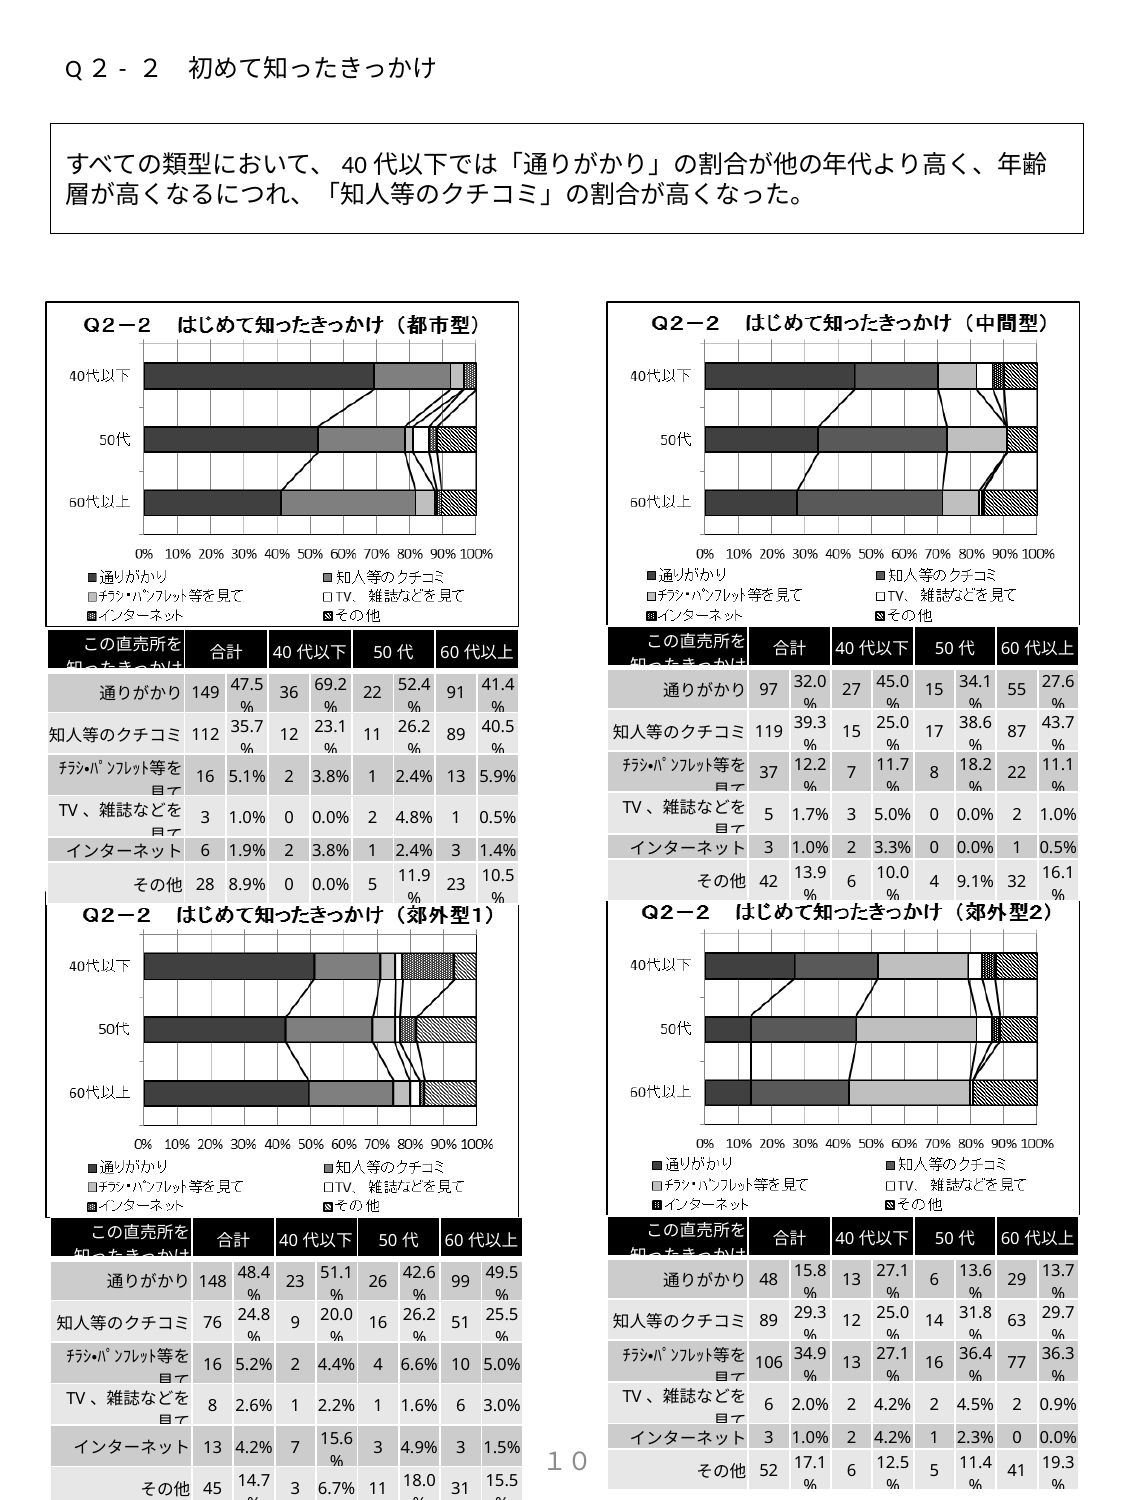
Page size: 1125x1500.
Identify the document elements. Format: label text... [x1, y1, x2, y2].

table_cell 97 [749, 670, 789, 708]
text_box すべての類型において、40代以下では「通りがかり」の割合が他の年代より高く、年齢層が高くなるにつれ、「知人等のクチコミ」の割合が高くなった。 [50, 123, 1084, 234]
table_cell 36.3% [1039, 1341, 1078, 1381]
table_cell 2 [832, 1383, 871, 1423]
table_cell 3.0% [482, 1384, 522, 1420]
table_cell ﾁﾗｼ・ﾊﾟﾝﾌﾚｯﾄ等を見て [608, 752, 747, 791]
table_cell 77 [997, 1341, 1037, 1381]
table_cell 17 [915, 710, 954, 750]
table_cell 1 [997, 835, 1037, 858]
table_header 合計 [193, 1225, 274, 1256]
table_cell 20.0% [317, 1301, 357, 1341]
table_cell 91 [436, 674, 476, 712]
table_header 60代以上 [997, 633, 1078, 665]
table_cell 0.0% [1039, 1424, 1078, 1448]
table_cell 通りがかり [608, 1260, 747, 1298]
table_header 60代以上 [441, 1219, 522, 1256]
table_cell 通りがかり [48, 674, 184, 712]
table_header 40代以下 [276, 1225, 357, 1256]
table_cell 3 [358, 1426, 389, 1466]
table_cell 16 [358, 1301, 398, 1341]
table_cell 1.0% [791, 835, 830, 858]
table_cell 1 [276, 1384, 315, 1424]
table_cell 29.3% [791, 1300, 830, 1339]
table_cell 0 [915, 793, 954, 833]
table_cell 13.7% [1039, 1260, 1078, 1298]
table_cell 14 [915, 1300, 954, 1339]
table_cell 16 [185, 755, 225, 795]
table_cell 2 [915, 1383, 954, 1423]
table_cell 2.4% [394, 755, 434, 795]
table_cell 148 [193, 1262, 232, 1300]
table_cell 4.8% [394, 796, 434, 836]
table_cell 6 [749, 1383, 789, 1423]
table_cell 3 [185, 796, 225, 836]
table_cell 26.2% [400, 1301, 439, 1341]
table_cell 4 [915, 860, 954, 890]
table_cell 51 [441, 1301, 481, 1341]
table_header 50代 [353, 634, 434, 668]
table_cell 13 [832, 1341, 871, 1381]
table_cell 5 [915, 1450, 954, 1489]
table_cell 9 [276, 1301, 315, 1341]
table_cell ﾁﾗｼ・ﾊﾟﾝﾌﾚｯﾄ等を見て [51, 1343, 191, 1383]
picture [45, 891, 519, 1218]
table_cell 11.4% [956, 1450, 995, 1489]
table_cell 1.0% [227, 796, 267, 836]
table_cell 32.0% [791, 670, 830, 708]
table_cell 2 [276, 1343, 315, 1383]
table_header この直売所を 知ったきっかけ [51, 1225, 191, 1256]
table_cell 13.9% [791, 860, 830, 890]
table_header 50代 [358, 1225, 439, 1256]
table_cell 知人等のクチコミ [608, 710, 747, 750]
table_cell 知人等のクチコミ [51, 1301, 191, 1341]
table_cell 2.3% [956, 1424, 995, 1448]
table_cell 6 [832, 1450, 871, 1489]
table_cell 1.0% [1039, 793, 1078, 833]
table_cell インターネット [51, 1426, 191, 1466]
table_cell 149 [185, 674, 225, 712]
table_cell 13 [193, 1426, 232, 1466]
table_cell 43.7% [1039, 710, 1078, 750]
table_cell 0.5% [1039, 835, 1078, 858]
table_cell TV、雑誌などを見て [608, 793, 747, 833]
table_header 40代以下 [269, 634, 351, 668]
table_cell 18.2% [956, 752, 995, 791]
table_cell 4.4% [317, 1343, 357, 1383]
table_cell 4.2% [873, 1383, 913, 1423]
table_cell 0.5% [478, 796, 518, 836]
table_cell 4.2% [873, 1424, 913, 1448]
table_cell 7 [276, 1426, 315, 1466]
table_header この直売所を 知ったきっかけ [608, 1223, 747, 1255]
table_cell 0.0% [311, 863, 351, 890]
table_cell 27 [832, 670, 871, 708]
table_cell 16 [915, 1341, 954, 1381]
table_cell 17.1% [791, 1450, 830, 1489]
table_cell 2.4% [394, 838, 434, 861]
table_cell 42.6% [400, 1262, 439, 1300]
table_cell 34.9% [791, 1341, 830, 1381]
table_cell 16 [193, 1343, 232, 1383]
table_cell 87 [997, 710, 1037, 750]
table_cell 15 [915, 670, 954, 708]
table_cell 99 [441, 1262, 481, 1300]
table_cell 知人等のクチコミ [48, 713, 184, 753]
table_cell 8 [193, 1384, 232, 1424]
table_cell 11.7% [873, 752, 913, 791]
table_cell 49.5% [482, 1262, 522, 1300]
table_cell 13.6% [956, 1260, 995, 1298]
table_cell 23 [436, 863, 476, 890]
table_cell 12 [832, 1300, 871, 1339]
table_cell 26.2% [394, 713, 434, 753]
table_cell 15 [832, 710, 871, 750]
footer １０ [389, 1420, 746, 1500]
table_cell 1 [436, 796, 476, 836]
table_cell 3 [749, 1424, 789, 1448]
table_cell 2 [997, 793, 1037, 833]
table_cell 22 [353, 674, 393, 712]
table_cell 7 [832, 752, 871, 791]
table_cell 36 [269, 674, 309, 712]
table_cell 27.6% [1039, 670, 1078, 708]
table_cell 2 [269, 838, 309, 861]
table_cell 6 [185, 838, 225, 861]
table_cell 27.1% [873, 1341, 913, 1381]
table_cell 2 [832, 835, 871, 858]
text_box Q２- ２ 初めて知ったきっかけ [50, 45, 486, 90]
table_cell 26 [358, 1262, 398, 1300]
table_cell 2 [269, 755, 309, 795]
table_cell 31.8% [956, 1300, 995, 1339]
table_cell 14.7% [234, 1467, 274, 1500]
table_cell 29 [997, 1260, 1037, 1298]
table_cell 1.4% [478, 838, 518, 861]
table_cell その他 [51, 1467, 191, 1500]
table_cell 51.1% [317, 1262, 357, 1300]
table_cell 0 [269, 863, 309, 890]
table_cell 6 [441, 1384, 481, 1420]
picture [45, 300, 519, 627]
table_cell 0.0% [311, 796, 351, 836]
table_cell 通りがかり [608, 670, 747, 708]
table_cell 4.5% [956, 1383, 995, 1423]
table_cell 5.1% [227, 755, 267, 795]
table_cell 10.0% [873, 860, 913, 890]
table_cell 12.2% [791, 752, 830, 791]
table_cell 76 [193, 1301, 232, 1341]
table_cell 16.1% [1039, 860, 1078, 891]
table_cell 42 [749, 860, 789, 890]
picture [606, 891, 1080, 1216]
table_cell 69.2% [311, 674, 351, 712]
table_cell 13 [436, 755, 476, 795]
table_header 50代 [915, 1223, 995, 1255]
table_header 60代以上 [997, 1223, 1078, 1255]
table_cell 48 [749, 1260, 789, 1298]
table_cell 6 [832, 860, 871, 890]
table_cell その他 [608, 860, 747, 891]
table_header 合計 [749, 634, 830, 665]
table_cell 5.9% [478, 755, 518, 795]
table_cell 47.5% [227, 674, 267, 712]
table_cell ﾁﾗｼ・ﾊﾟﾝﾌﾚｯﾄ等を 見て [48, 755, 184, 795]
table_cell 63 [997, 1300, 1037, 1339]
table_cell TV、雑誌などを見て [608, 1383, 747, 1423]
table_cell 25.0% [873, 710, 913, 750]
table_cell 5 [353, 863, 393, 890]
table_cell 11.9% [394, 863, 434, 890]
table_cell その他 [48, 863, 184, 891]
table_cell 11.1% [1039, 752, 1078, 791]
table_cell 8.9% [227, 863, 267, 890]
table_cell 89 [749, 1300, 789, 1339]
table_cell 5.2% [234, 1343, 274, 1383]
table_cell 29.7% [1039, 1300, 1078, 1339]
table_cell 1 [358, 1384, 398, 1424]
table_cell 2 [832, 1424, 871, 1448]
table_cell 13 [832, 1260, 871, 1298]
table_cell 37 [749, 752, 789, 791]
table_cell 52 [749, 1450, 789, 1489]
table_cell 2.2% [317, 1384, 357, 1424]
table_cell 2.6% [234, 1384, 274, 1424]
table_cell 1.0% [791, 1424, 830, 1448]
table_cell 0.9% [1039, 1383, 1078, 1423]
table_cell 25.5% [482, 1301, 522, 1341]
table_cell ﾁﾗｼ・ﾊﾟﾝﾌﾚｯﾄ等を見て [608, 1341, 747, 1381]
table_cell 25.0% [873, 1300, 913, 1339]
table_cell 8 [915, 752, 954, 791]
table_cell インターネット [48, 838, 184, 861]
table_cell 5.0% [873, 793, 913, 833]
picture [606, 300, 1080, 627]
table_header この直売所を 知ったきっかけ [48, 633, 184, 668]
table_header 60代以上 [436, 632, 518, 668]
table_cell 0.0% [956, 793, 995, 833]
table_cell TV、雑誌などを 見て [48, 796, 184, 836]
table_cell 2 [997, 1383, 1037, 1423]
table_cell 4 [358, 1343, 398, 1383]
table_cell 28 [185, 863, 225, 890]
table_cell インターネット [608, 835, 747, 858]
table_header 合計 [749, 1223, 830, 1255]
table_cell 3 [749, 835, 789, 858]
table_cell 9.1% [956, 860, 995, 890]
table_cell 3.3% [873, 835, 913, 858]
table_cell 45.0% [873, 670, 913, 708]
table_cell 35.7% [227, 713, 267, 753]
table_cell 0 [269, 796, 309, 836]
table_cell 48.4% [234, 1262, 274, 1300]
table_cell 3.8% [311, 838, 351, 861]
table_cell 38.6% [956, 710, 995, 750]
table_cell TV、雑誌などを見て [51, 1384, 191, 1424]
table_cell 11 [358, 1467, 389, 1500]
table_cell 6 [915, 1260, 954, 1298]
table_cell 6.6% [400, 1343, 439, 1383]
table_cell 1.6% [400, 1384, 439, 1420]
table_header 40代以下 [832, 1223, 913, 1255]
table_cell 0 [997, 1424, 1037, 1448]
table_cell 1.9% [227, 838, 267, 861]
table_cell 3 [436, 838, 476, 861]
table_cell 32 [997, 860, 1037, 890]
table_cell 27.1% [873, 1260, 913, 1298]
table_cell 23.1% [311, 713, 351, 753]
table_cell 10 [441, 1343, 481, 1383]
table_cell 52.4% [394, 674, 434, 712]
table_header 40代以下 [832, 634, 913, 665]
table_cell 10.5% [478, 863, 518, 891]
table_cell 34.1% [956, 670, 995, 708]
table_cell 40.5% [478, 713, 518, 753]
table_cell 3 [832, 793, 871, 833]
table_cell 3.8% [311, 755, 351, 795]
table_cell 11 [353, 713, 393, 753]
table_cell 39.3% [791, 710, 830, 750]
table_header 50代 [915, 634, 995, 665]
table_cell 24.8% [234, 1301, 274, 1341]
table_cell 1 [353, 838, 393, 861]
table_cell 12 [269, 713, 309, 753]
table_header この直売所を 知ったきっかけ [608, 633, 747, 665]
table_cell 通りがかり [51, 1262, 191, 1300]
table_cell 19.3% [1039, 1450, 1078, 1489]
table_cell 3 [276, 1467, 315, 1500]
table_cell 0 [915, 835, 954, 858]
table_cell 41.4% [478, 674, 518, 712]
table_header 合計 [185, 634, 267, 668]
table_cell 5.0% [482, 1343, 522, 1383]
table_cell 119 [749, 710, 789, 750]
table_cell 知人等のクチコミ [608, 1300, 747, 1339]
table_cell 36.4% [956, 1341, 995, 1381]
table_cell 2 [353, 796, 393, 836]
table_cell 15.8% [791, 1260, 830, 1298]
table_cell 1.7% [791, 793, 830, 833]
table_cell 55 [997, 670, 1037, 708]
table_cell 45 [193, 1467, 232, 1500]
table_cell 106 [749, 1341, 789, 1381]
table_cell 1 [915, 1424, 954, 1448]
table_cell 12.5% [873, 1450, 913, 1489]
table_cell 6.7% [317, 1467, 357, 1500]
table_cell 0.0% [956, 835, 995, 858]
table_cell 1 [353, 755, 393, 795]
table_cell 5 [749, 793, 789, 833]
table_cell 15.6% [317, 1426, 357, 1466]
table_cell 112 [185, 713, 225, 753]
table_cell 41 [997, 1450, 1037, 1489]
table_cell 23 [276, 1262, 315, 1300]
table_cell 89 [436, 713, 476, 753]
table_cell 4.2% [234, 1426, 274, 1466]
table_cell 22 [997, 752, 1037, 791]
table_cell 2.0% [791, 1383, 830, 1423]
